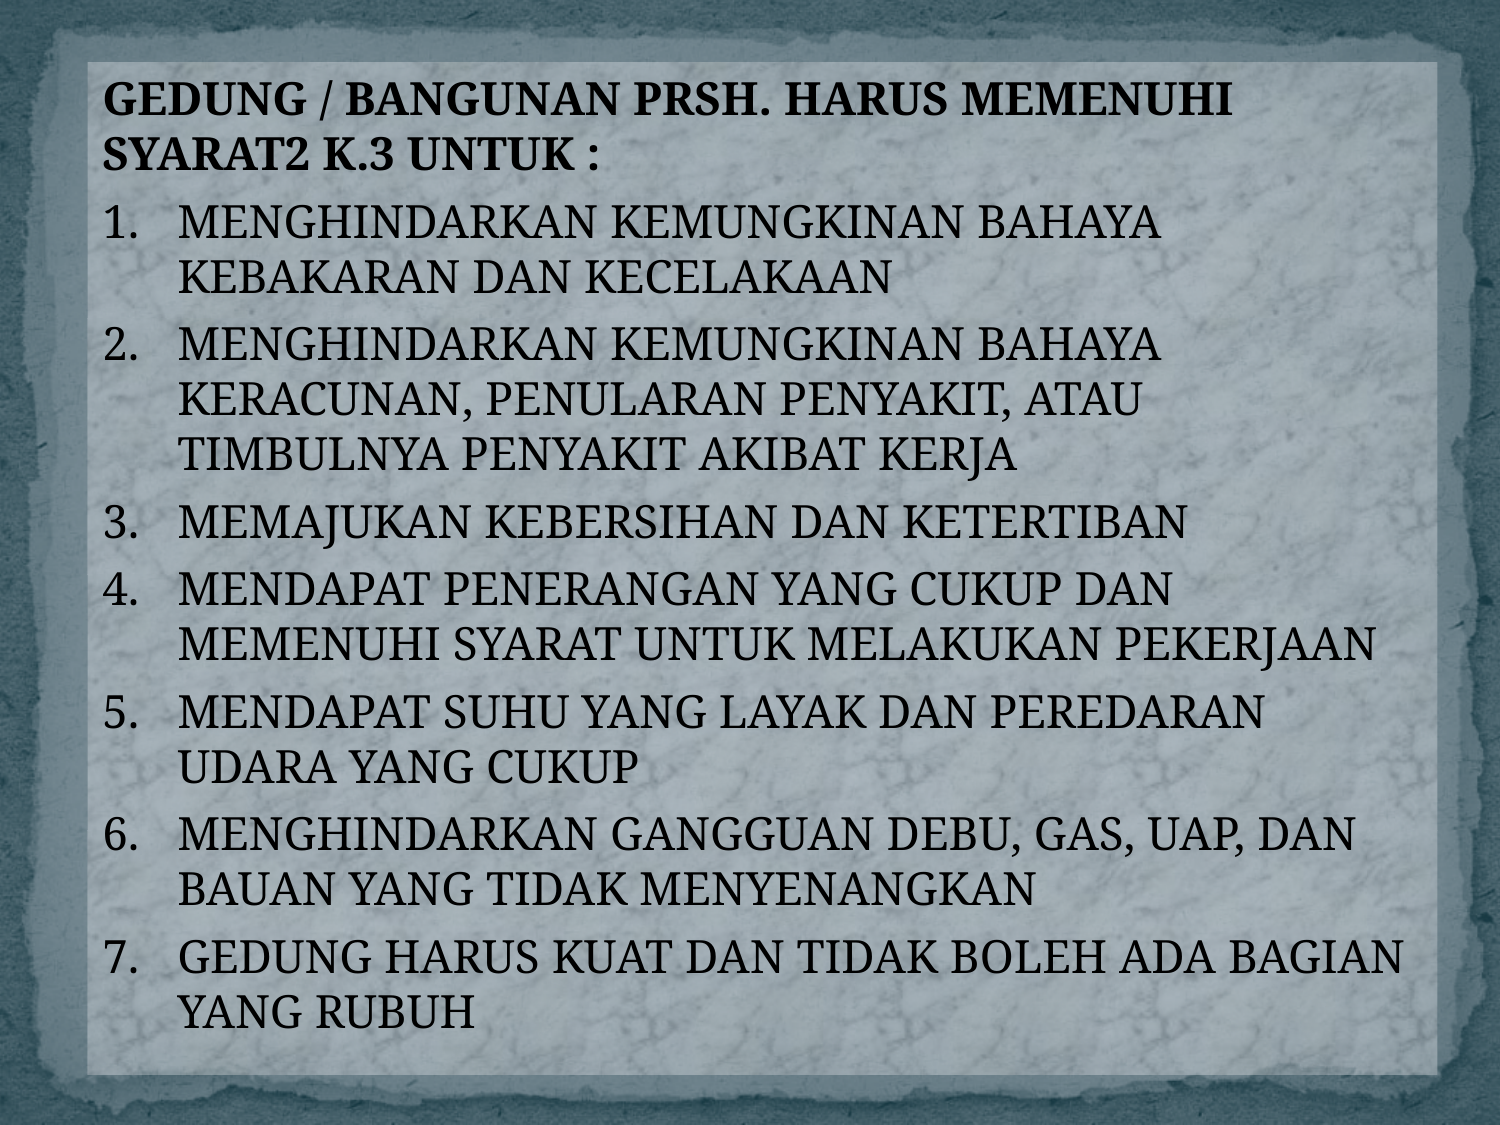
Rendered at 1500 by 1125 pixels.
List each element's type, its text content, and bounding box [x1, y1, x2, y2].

list GEDUNG / BANGUNAN PRSH. HARUS MEMENUHI SYARAT2 K.3 UNTUK : MENGHINDARKAN KEMUNGKINAN BAHAYA KEBAKARAN DAN KECELAKAAN MENGHINDARKAN KEMUNGKINAN BAHAYA KERACUNAN, PENULARAN PENYAKIT, ATAU TIMBULNYA PENYAKIT AKIBAT KERJA MEMAJUKAN KEBERSIHAN DAN KETERTIBAN MENDAPAT PENERANGAN YANG CUKUP DAN MEMENUHI SYARAT UNTUK MELAKUKAN PEKERJAAN MENDAPAT SUHU YANG LAYAK DAN PEREDARAN UDARA YANG CUKUP MENGHINDARKAN GANGGUAN DEBU, GAS, UAP, DAN BAUAN YANG TIDAK MENYENANGKAN GEDUNG HARUS KUAT DAN TIDAK BOLEH ADA BAGIAN YANG RUBUH [87, 62, 1438, 1075]
